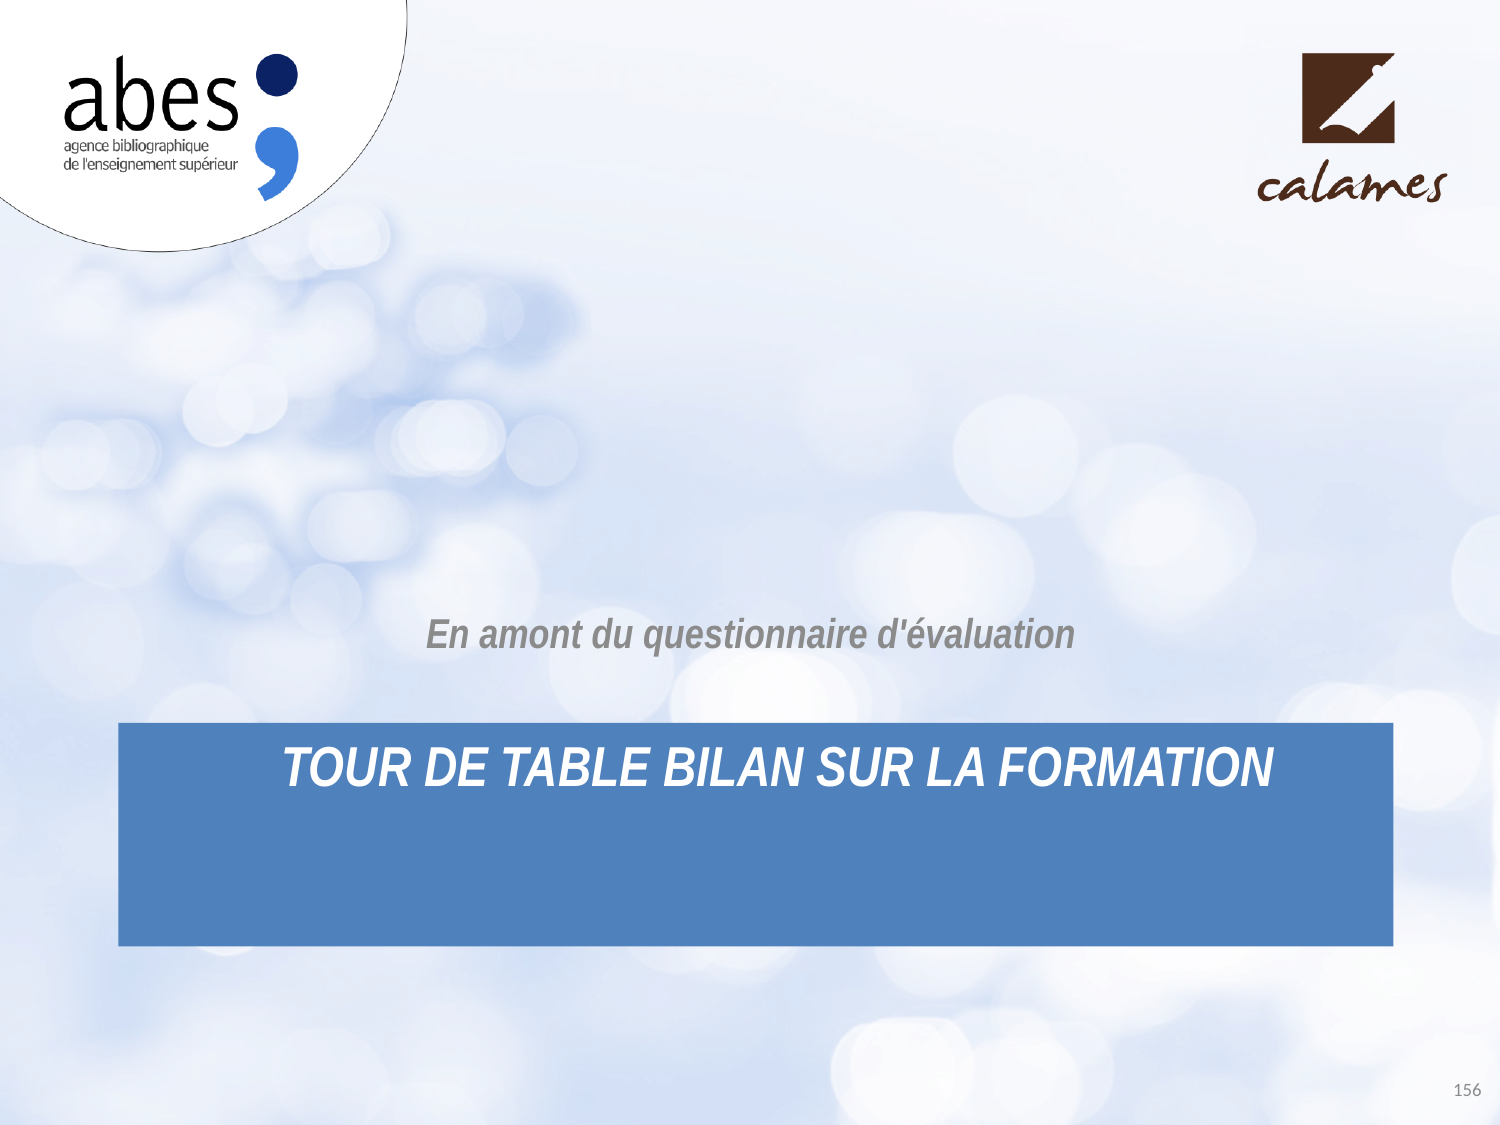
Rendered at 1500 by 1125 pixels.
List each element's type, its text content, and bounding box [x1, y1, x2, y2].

slide_number 156 [1424, 1058, 1497, 1119]
title Tour de table bilan sur la formation [118, 723, 1394, 947]
picture [0, 0, 1500, 1125]
list En amont du questionnaire d'évaluation [118, 476, 1394, 723]
